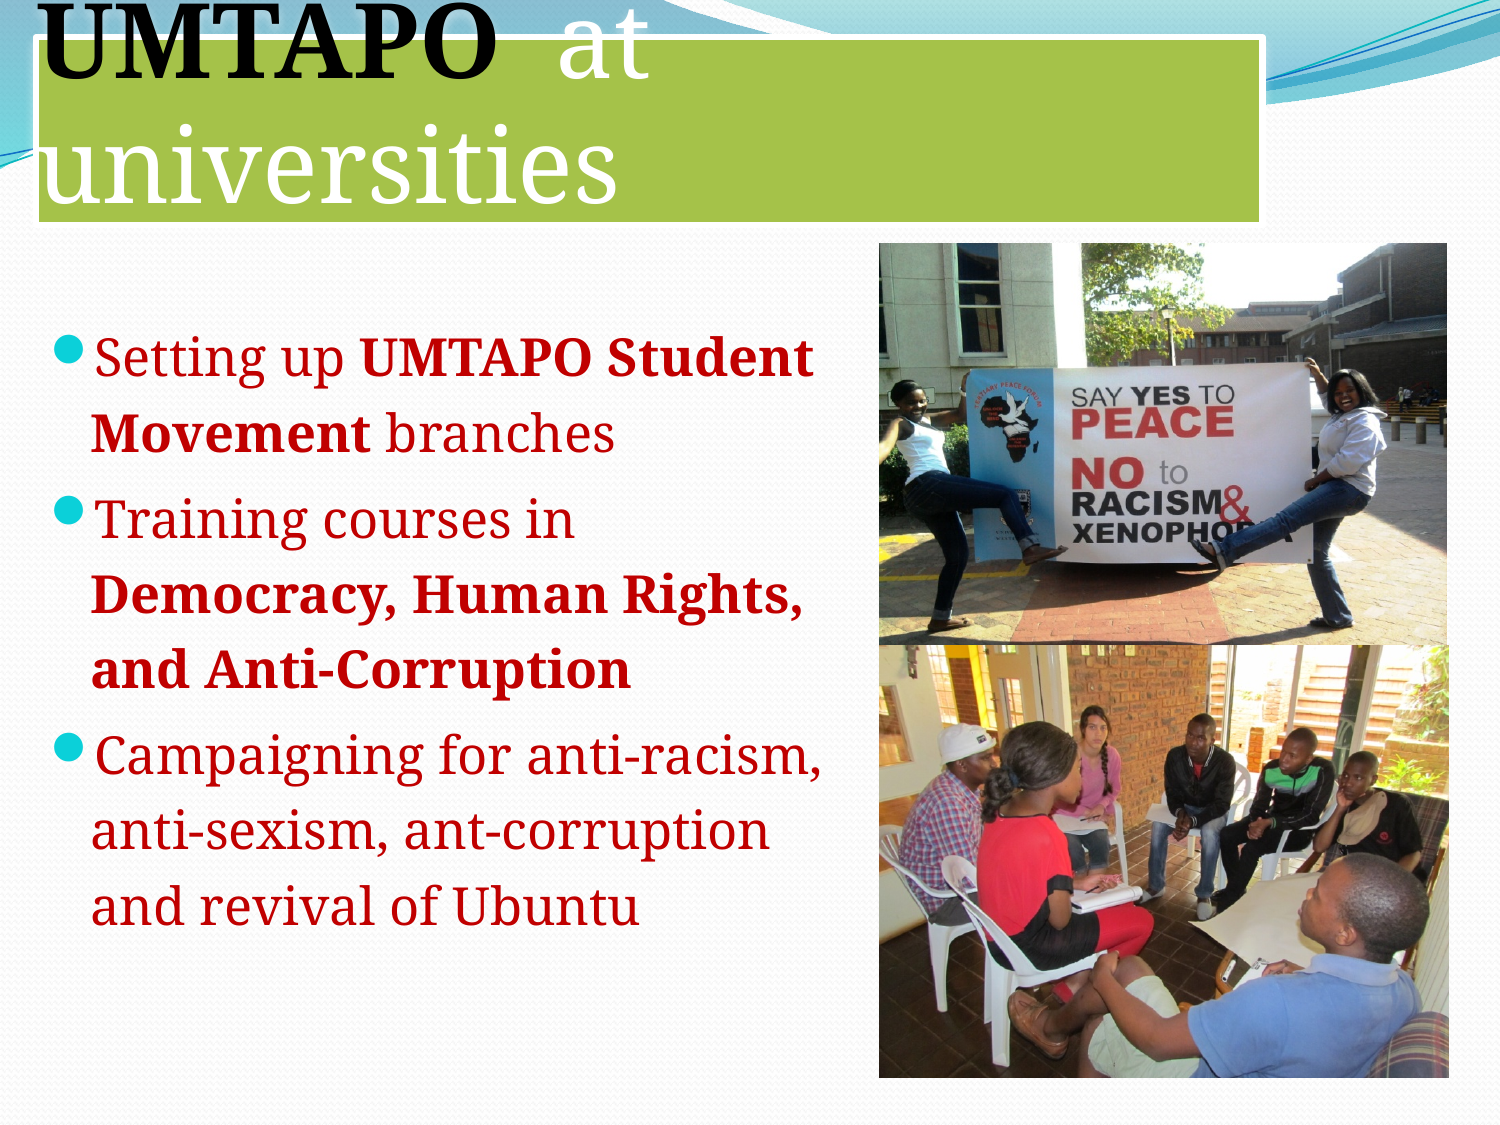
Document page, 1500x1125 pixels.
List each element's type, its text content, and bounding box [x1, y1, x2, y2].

title UMTAPO at universities [33, 34, 1266, 228]
list Setting up UMTAPO Student Movement branches Training courses in Democracy, Human Rights, and Anti-Corruption Campaigning for anti-racism, anti-sexism, ant-corruption and revival of Ubuntu [35, 304, 869, 1094]
picture [879, 243, 1450, 1078]
